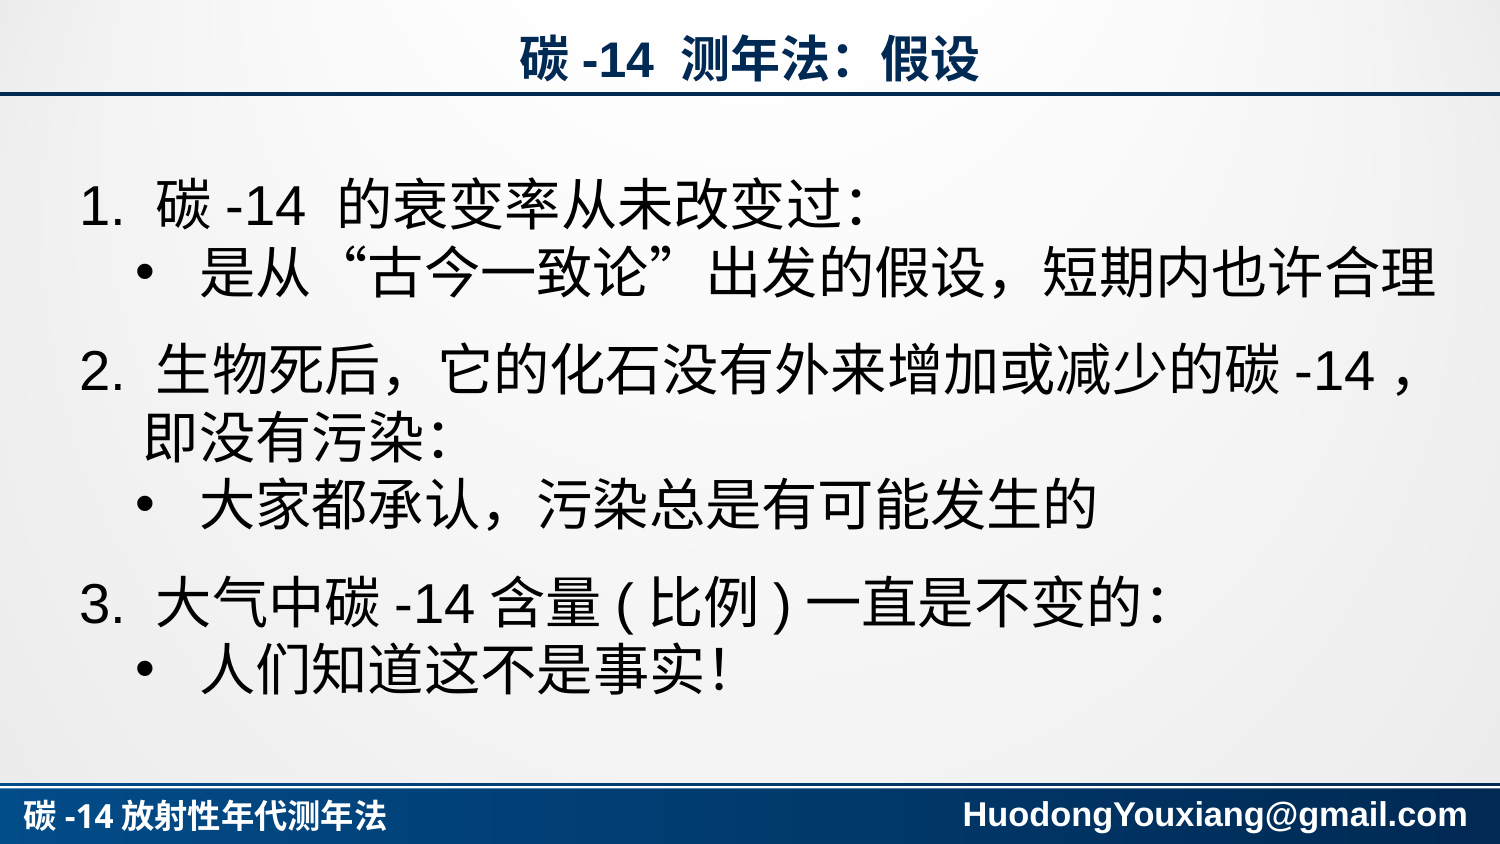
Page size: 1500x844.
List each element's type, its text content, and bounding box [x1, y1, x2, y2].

title 碳-14 测年法：假设 [187, 19, 1313, 103]
text_box 1. 碳-14 的衰变率从未改变过： 是从“古今一致论”出发的假设，短期内也许合理 2. 生物死后，它的化石没有外来增加或减少的碳-14，即没有污染： 大家都承认，污染总是有可能发生的 3. 大气中碳-14含量(比例)一直是不变的： 人们知道这不是事实！ [64, 161, 1471, 710]
picture [0, 96, 1500, 784]
picture [0, 0, 1500, 92]
